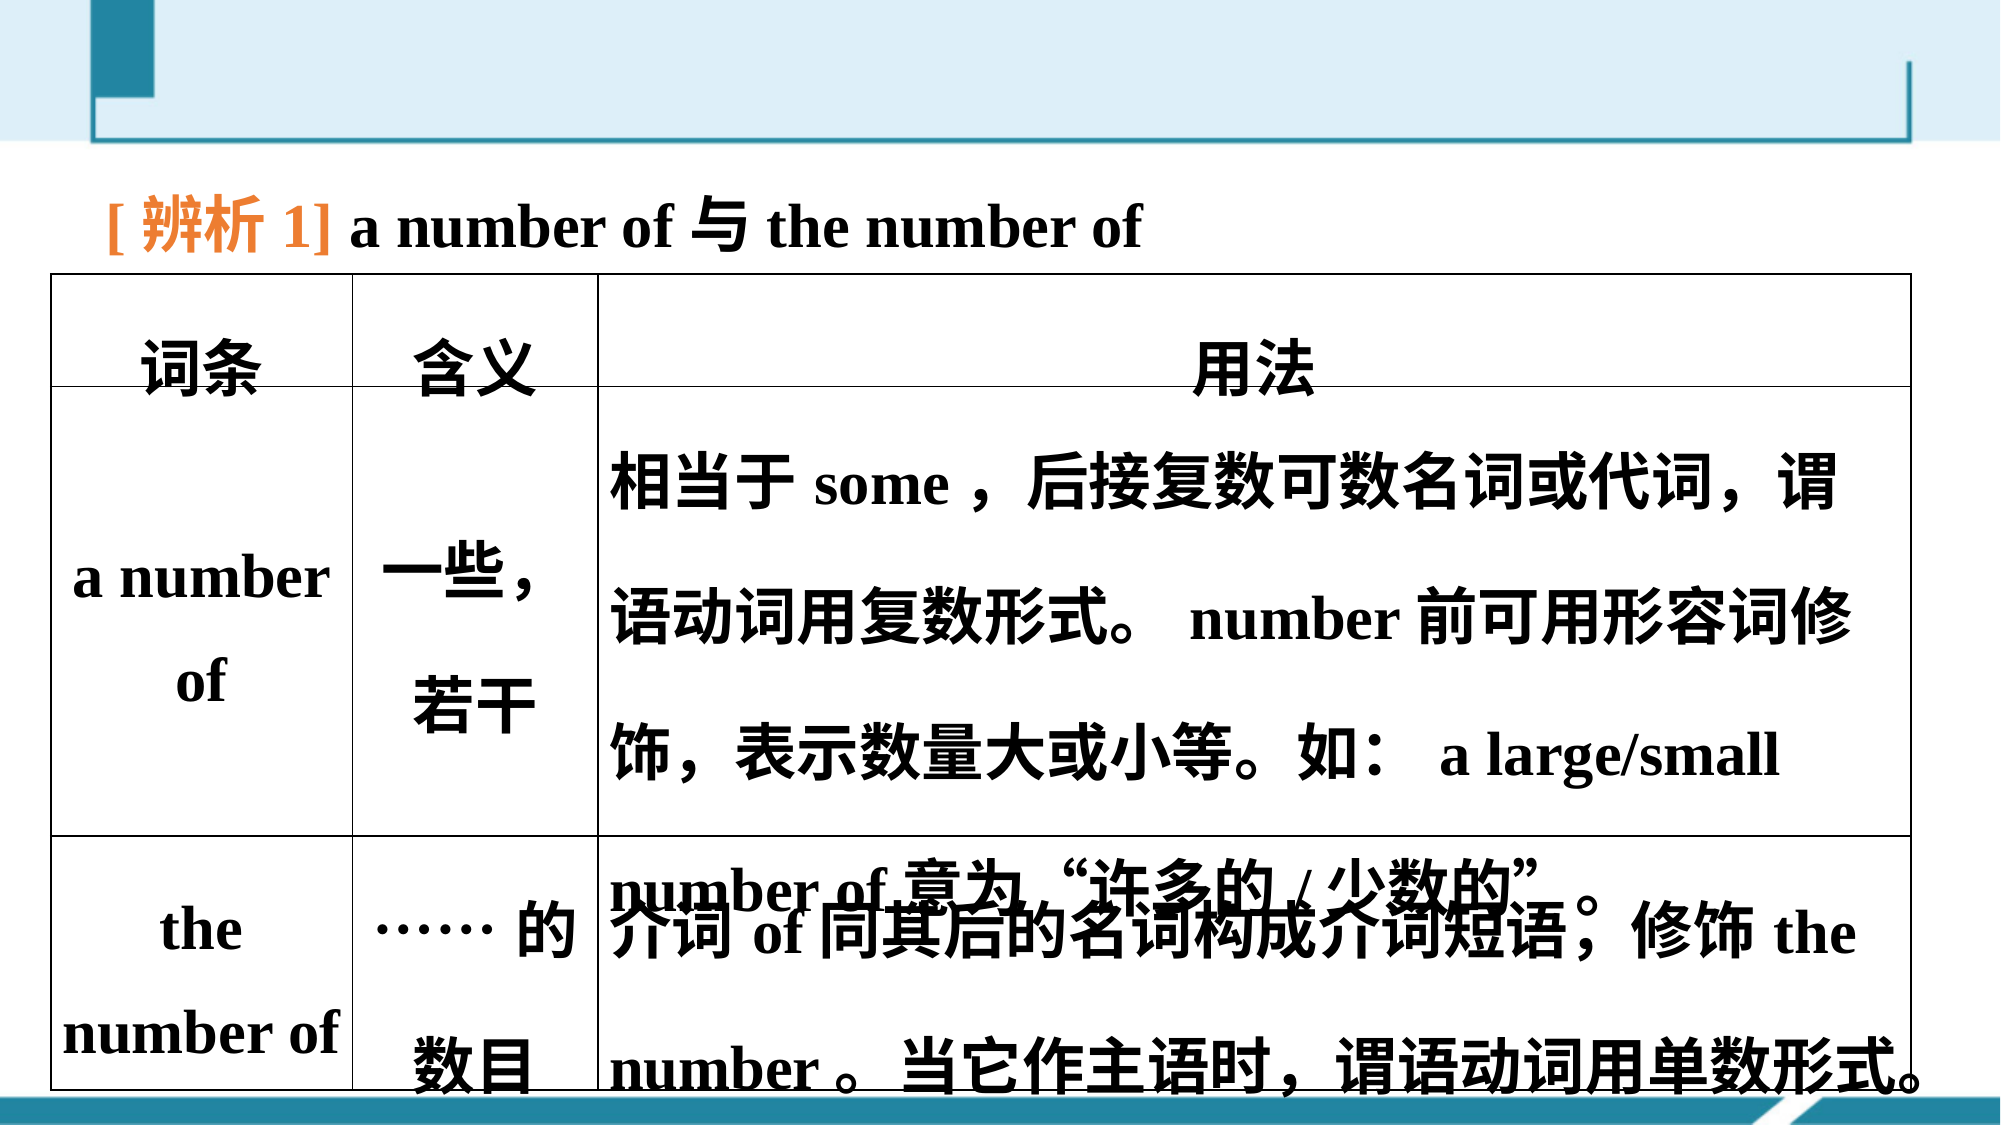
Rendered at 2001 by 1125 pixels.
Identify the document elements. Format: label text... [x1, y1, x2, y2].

text_box [辨析1] a number of与the number of [91, 140, 1869, 268]
table_cell 介词of同其后的名词构成介词短语，修饰the number。当它作主语时，谓语动词用单数形式。 [599, 837, 1910, 1089]
picture [0, 0, 2001, 1125]
table_cell ……的数目 [353, 837, 597, 1089]
table_cell a number of [52, 387, 352, 835]
table_header 含义 [353, 275, 597, 386]
table_cell 相当于some，后接复数可数名词或代词，谓语动词用复数形式。number前可用形容词修饰，表示数量大或小等。如：a large/small number of意为“许多的/少数的”。 [599, 387, 1910, 835]
table_header 用法 [599, 275, 1910, 386]
table_header 词条 [52, 275, 352, 386]
table_cell 一些，若干 [353, 387, 597, 835]
table_cell the number of [52, 837, 352, 1089]
